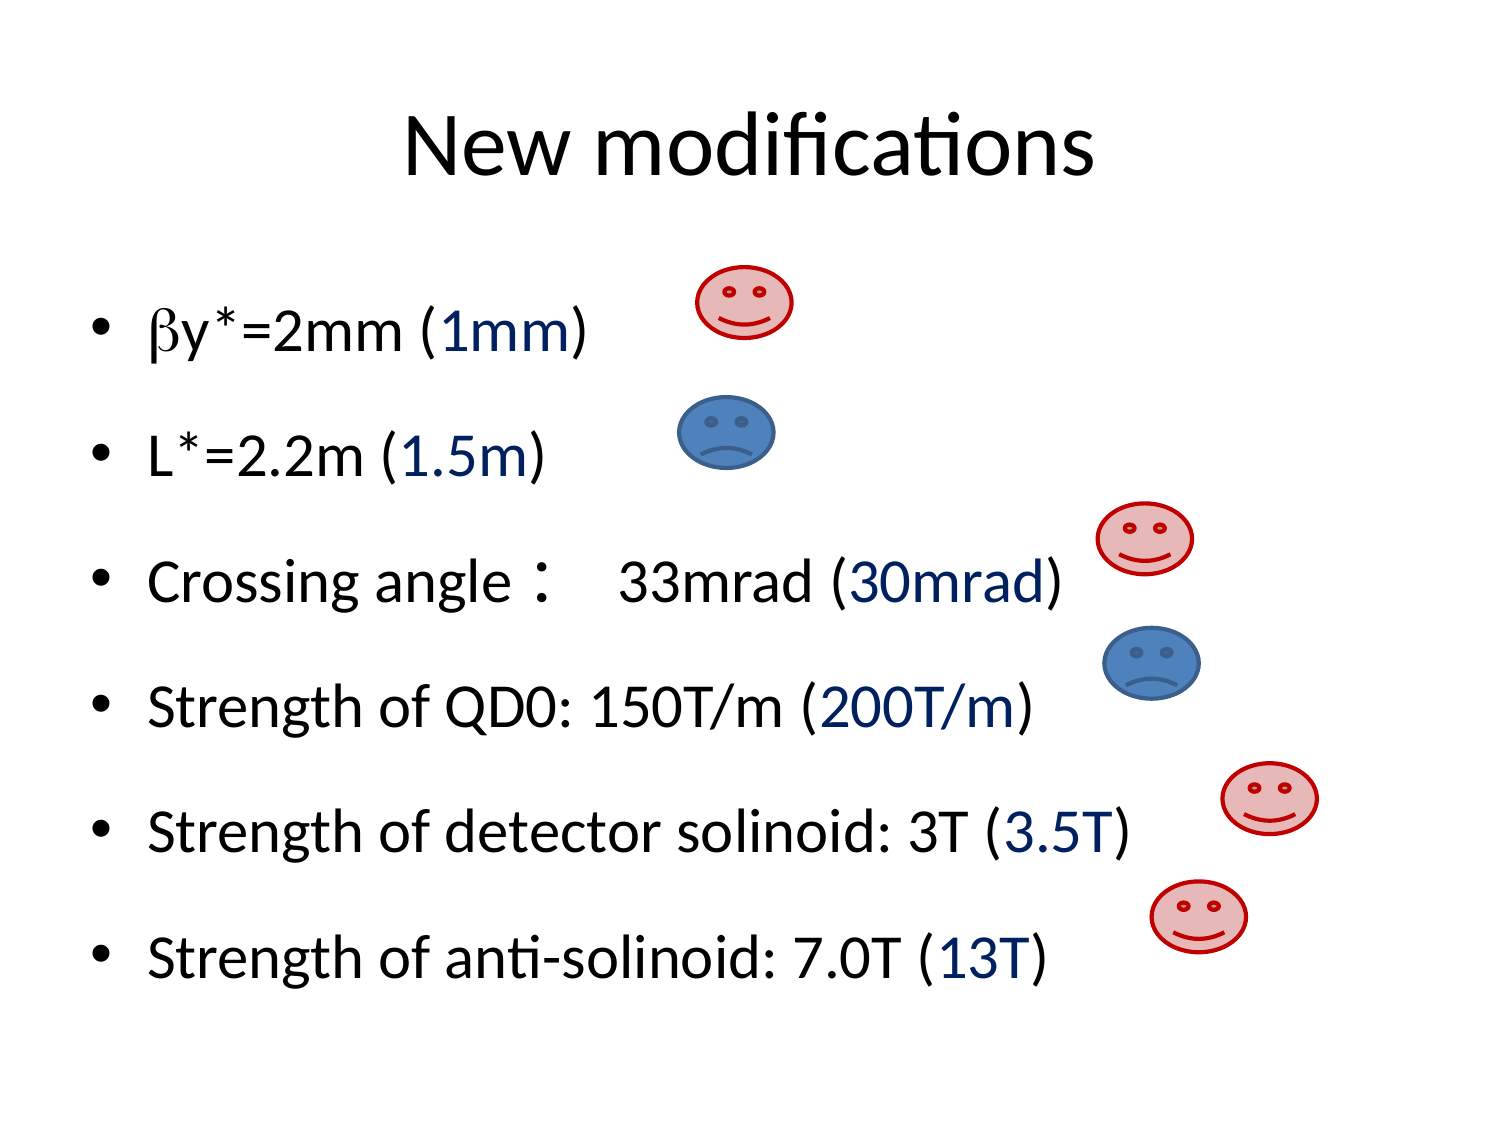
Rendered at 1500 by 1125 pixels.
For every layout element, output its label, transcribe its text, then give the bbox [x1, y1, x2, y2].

list y*=2mm (1mm) L*=2.2m (1.5m) Crossing angle： 33mrad (30mrad) Strength of QD0: 150T/m (200T/m) Strength of detector solinoid: 3T (3.5T) Strength of anti-solinoid: 7.0T (13T) [75, 243, 1425, 1005]
title New modifications [75, 45, 1425, 233]
text_box [695, 265, 794, 341]
text_box [676, 394, 776, 471]
text_box [1095, 501, 1195, 577]
text_box [1102, 625, 1201, 701]
text_box [1149, 879, 1249, 955]
text_box [1220, 761, 1320, 837]
